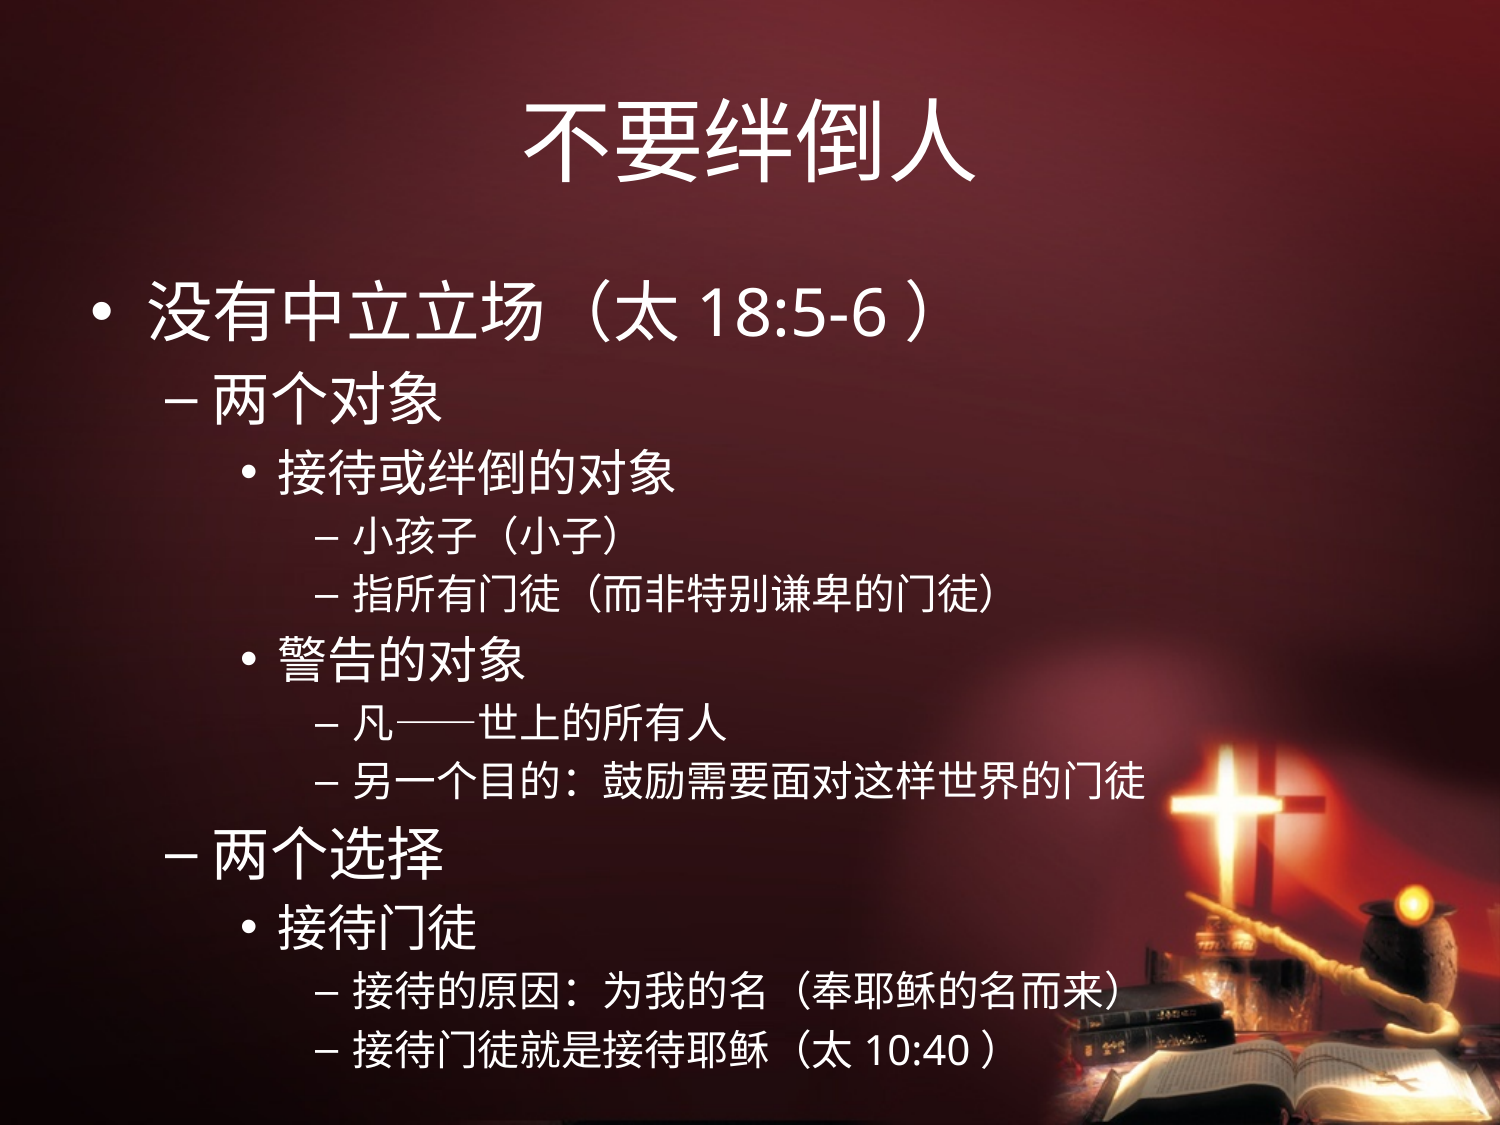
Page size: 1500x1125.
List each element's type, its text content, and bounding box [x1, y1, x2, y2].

title 不要绊倒人 [75, 45, 1425, 233]
picture [0, 0, 1500, 1125]
list 没有中立立场（太18:5-6） 两个对象 接待或绊倒的对象 小孩子（小子） 指所有门徒（而非特别谦卑的门徒） 警告的对象 凡——世上的所有人 另一个目的：鼓励需要面对这样世界的门徒 两个选择 接待门徒 接待的原因：为我的名（奉耶稣的名而来） 接待门徒就是接待耶稣（太10:40） [75, 262, 1425, 1005]
